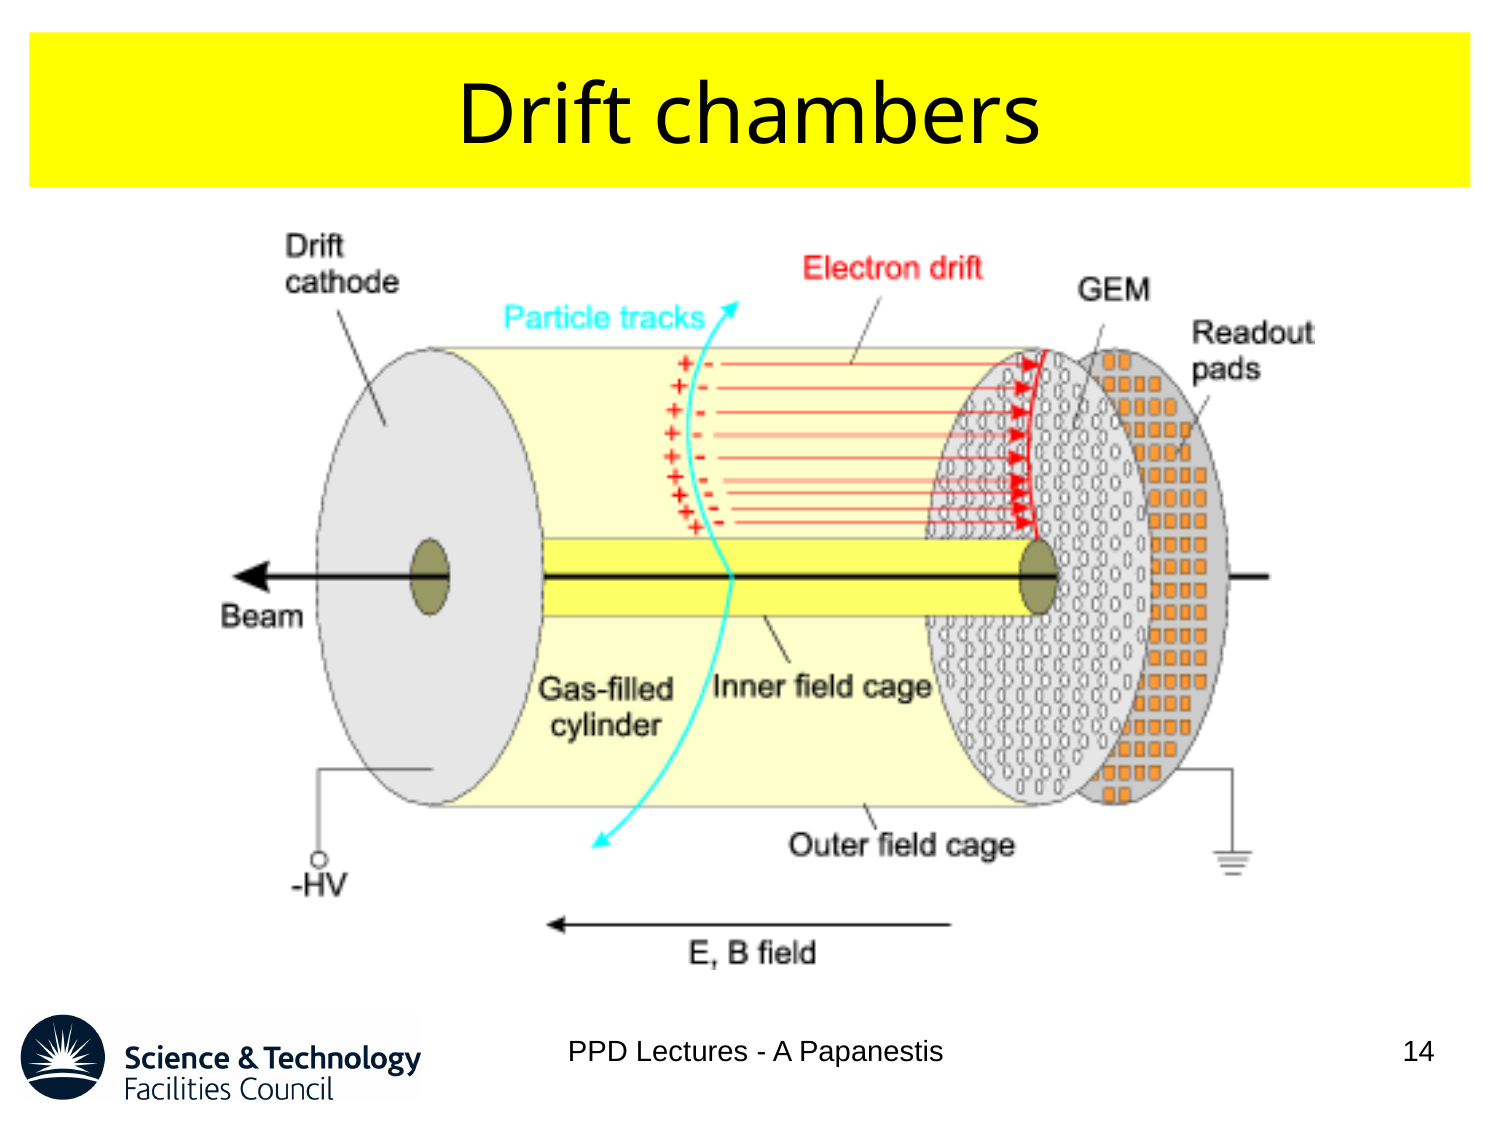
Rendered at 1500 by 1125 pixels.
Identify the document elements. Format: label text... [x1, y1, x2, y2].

picture [19, 1013, 421, 1101]
slide_number 14 [1137, 1024, 1451, 1101]
footer PPD Lectures - A Papanestis [512, 1024, 1001, 1101]
title Drift chambers [29, 32, 1471, 188]
picture [220, 232, 1316, 971]
